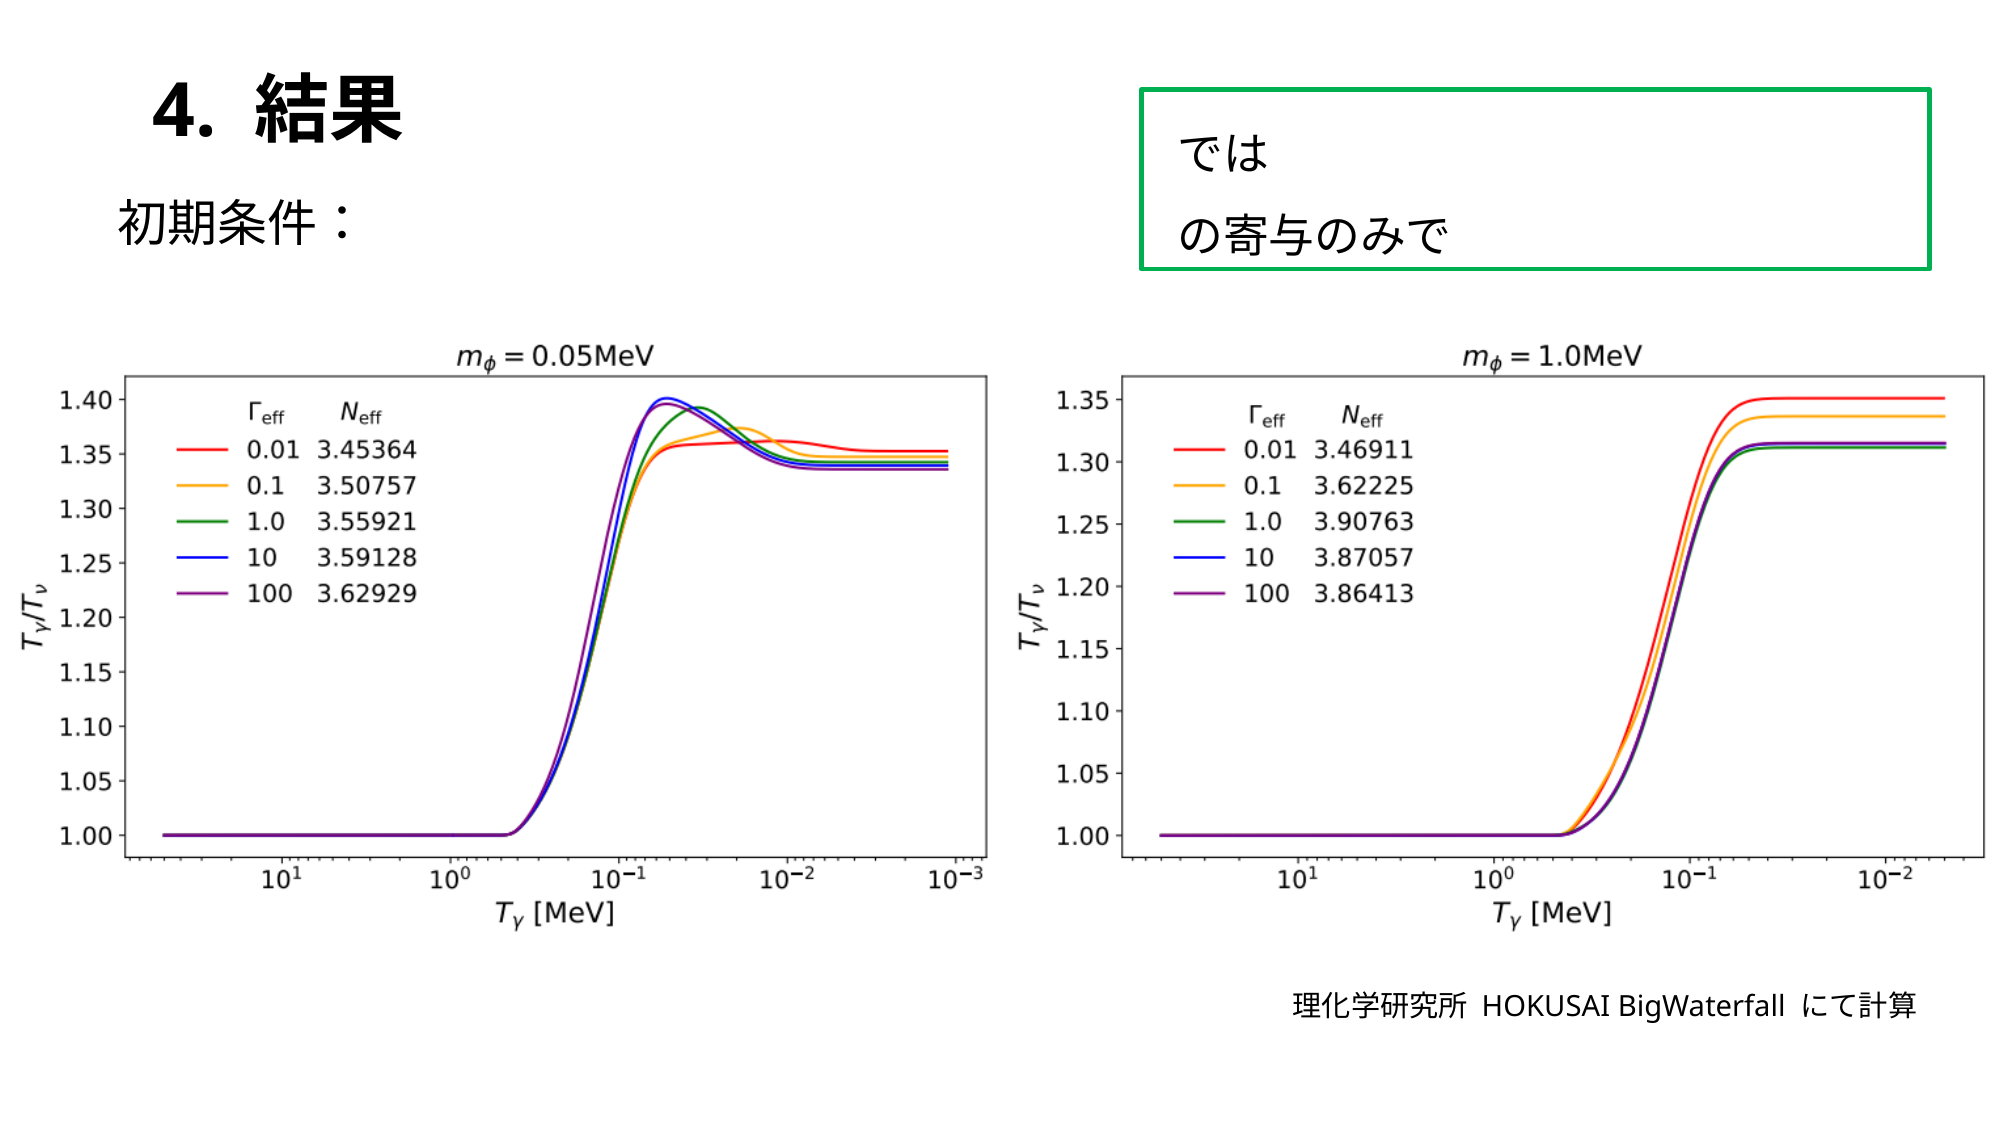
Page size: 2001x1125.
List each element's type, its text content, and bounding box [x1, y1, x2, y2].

title 4. 結果 [137, 59, 965, 166]
text_box 理化学研究所 HOKUSAI BigWaterfall にて計算 [1278, 979, 1933, 1030]
picture [0, 324, 2000, 952]
